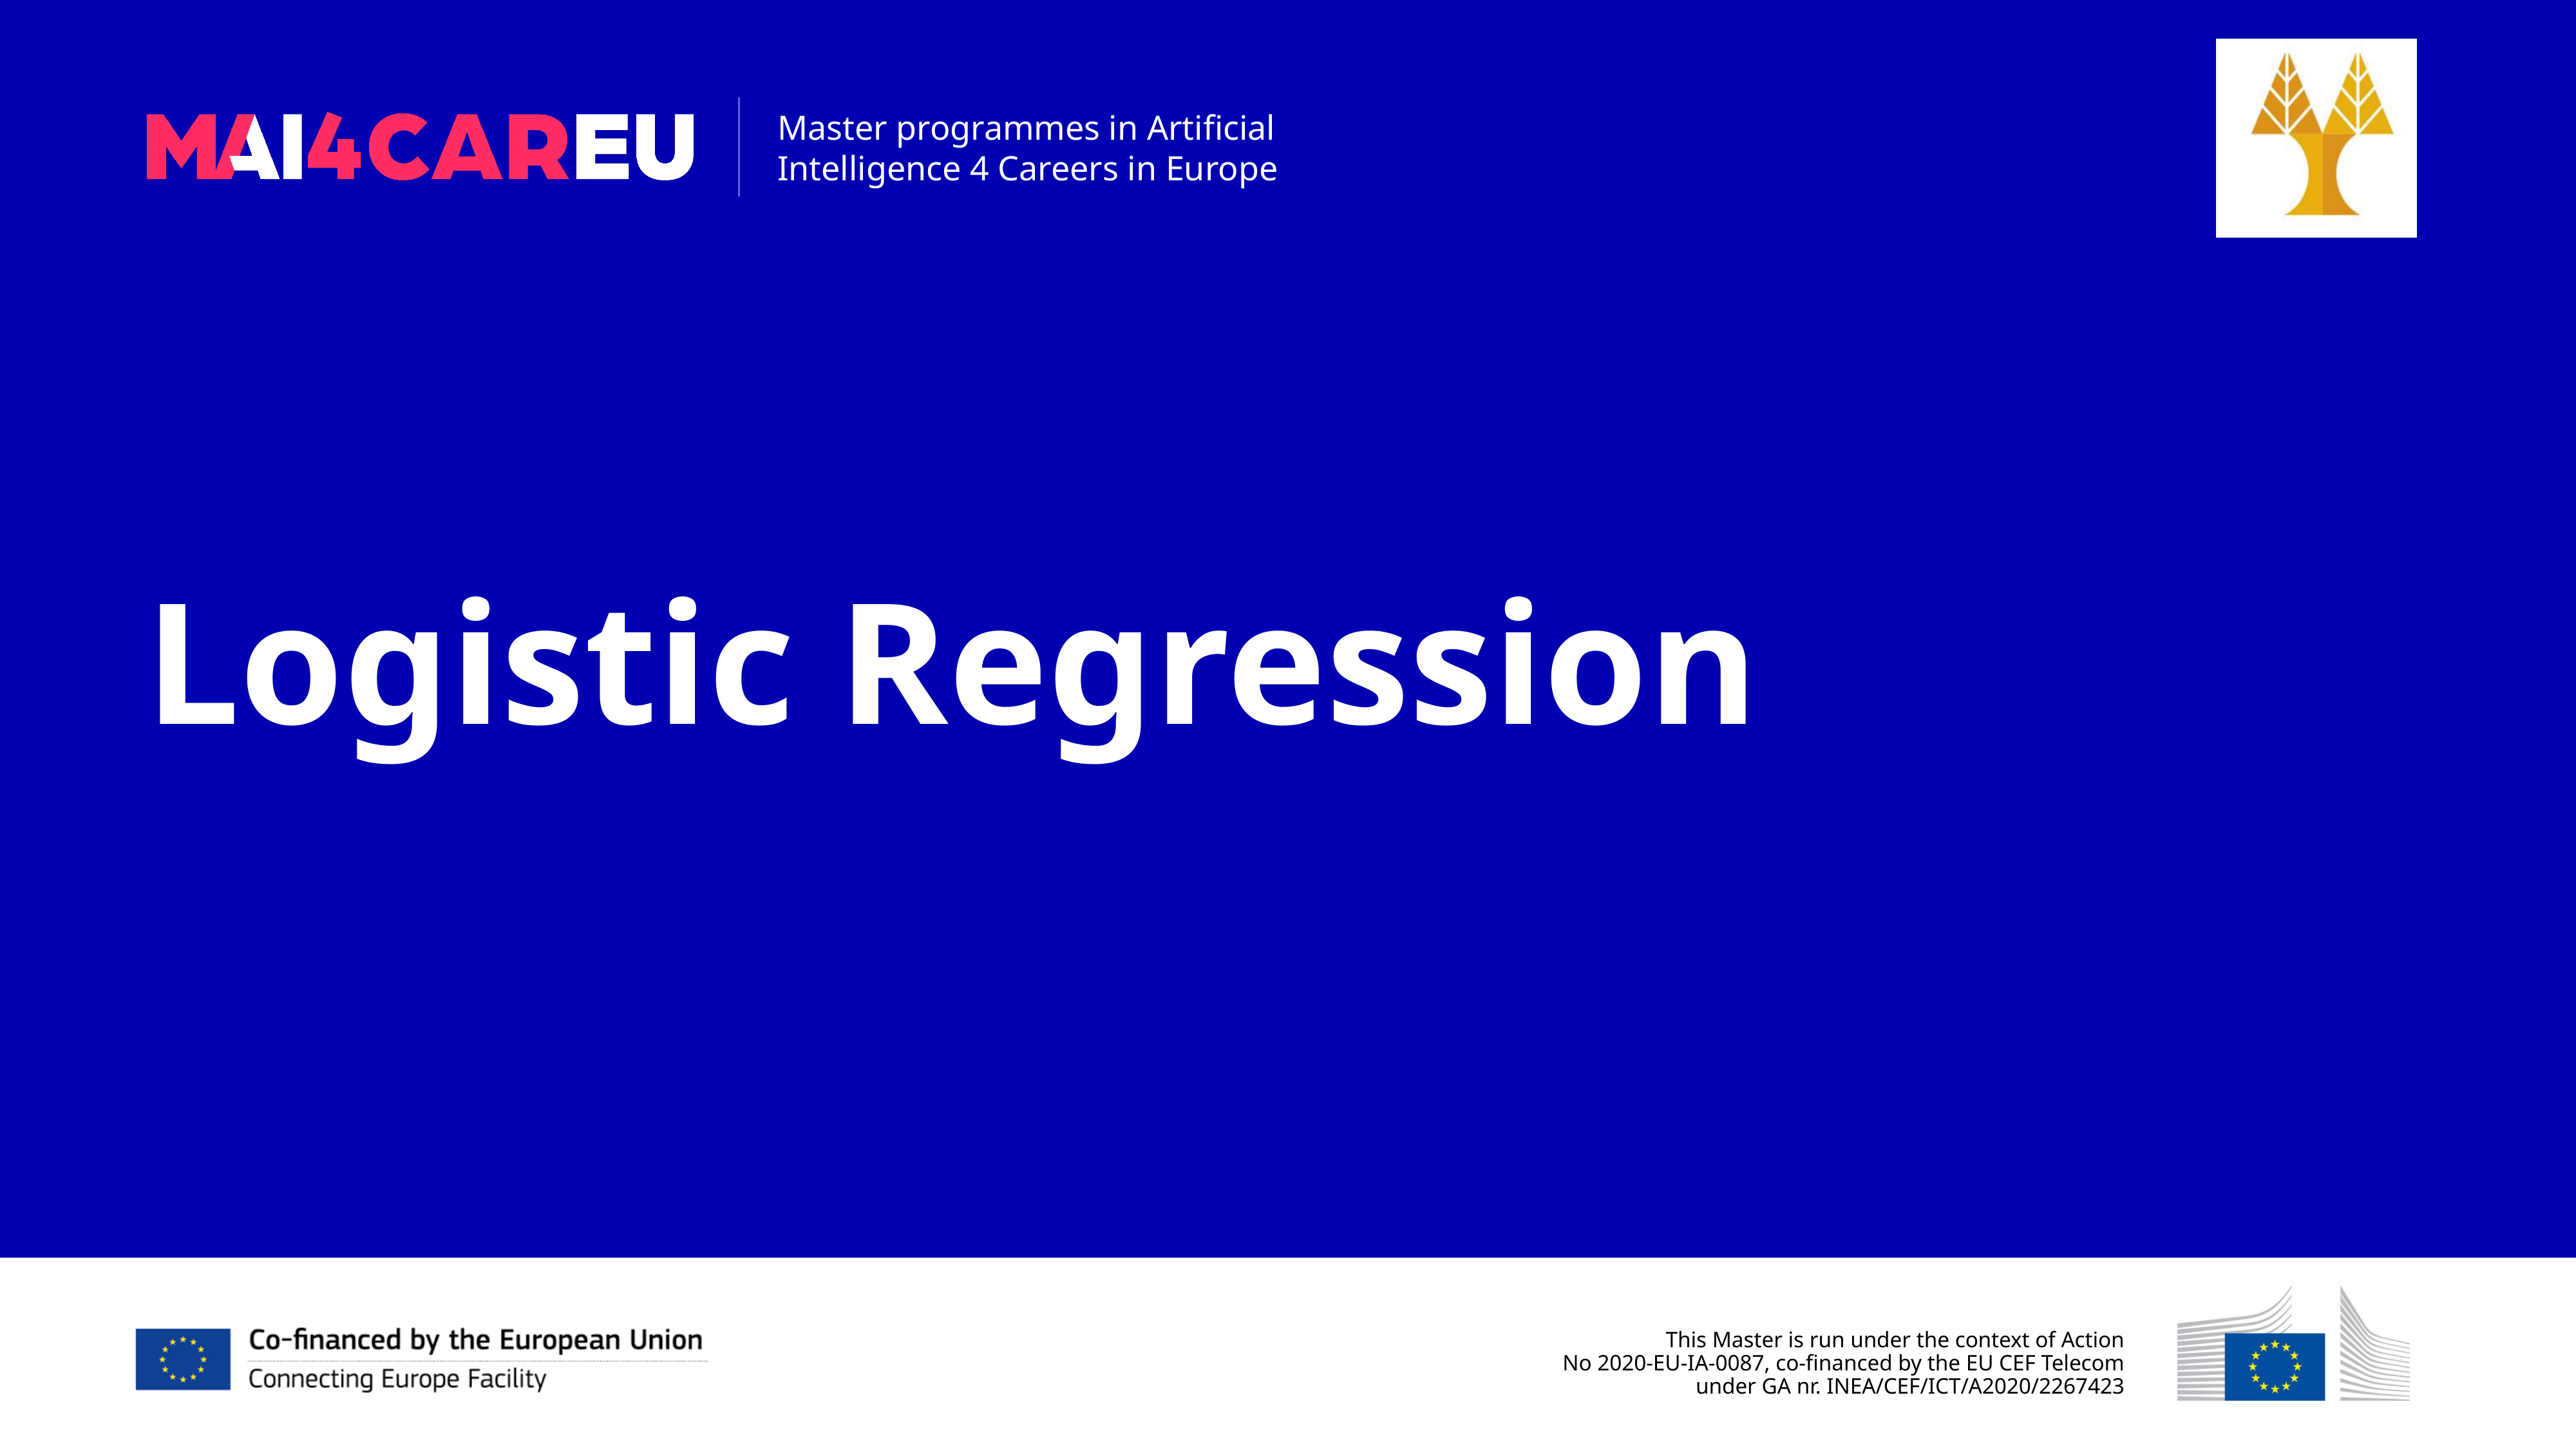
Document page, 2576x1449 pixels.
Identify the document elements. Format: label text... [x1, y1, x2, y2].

picture [147, 111, 694, 180]
picture [2177, 1285, 2410, 1401]
list Logistic Regression [136, 574, 2417, 830]
picture [2216, 39, 2417, 238]
picture [124, 1319, 713, 1399]
